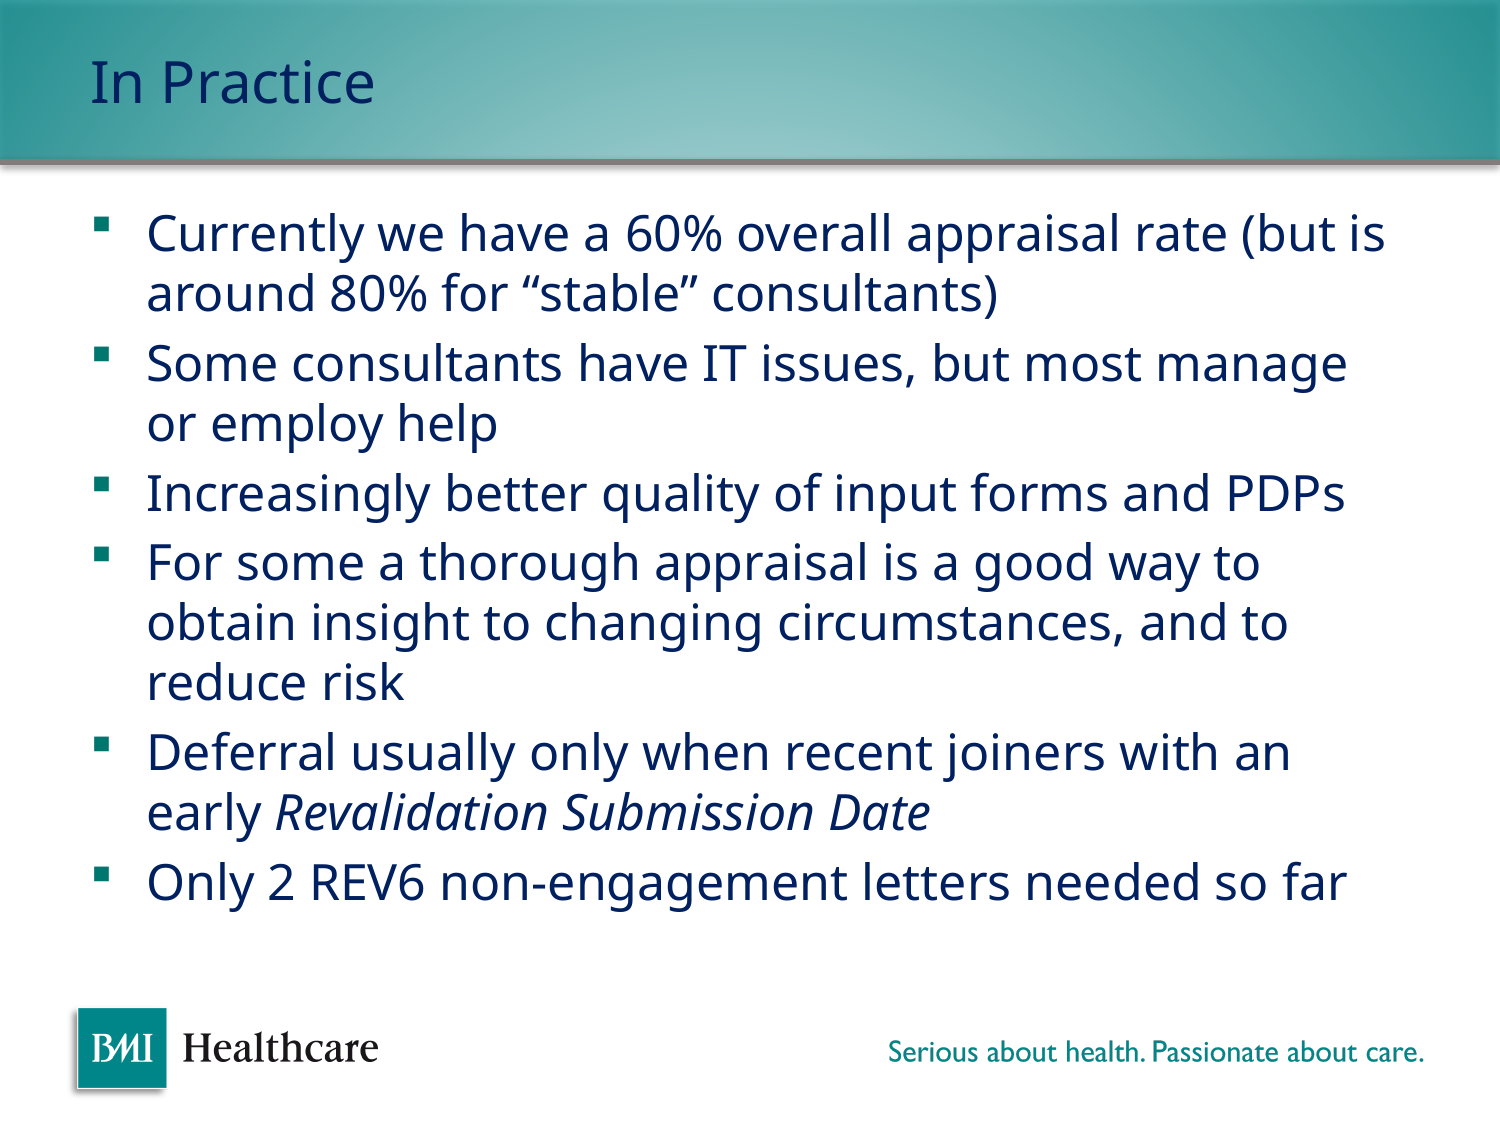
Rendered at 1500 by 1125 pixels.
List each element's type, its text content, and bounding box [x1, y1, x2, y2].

list Currently we have a 60% overall appraisal rate (but is around 80% for “stable” consultants) Some consultants have IT issues, but most manage or employ help Increasingly better quality of input forms and PDPs For some a thorough appraisal is a good way to obtain insight to changing circumstances, and to reduce risk Deferral usually only when recent joiners with an early Revalidation Submission Date Only 2 REV6 non-engagement letters needed so far [75, 193, 1425, 890]
picture [0, 971, 1500, 1125]
title In Practice [75, 14, 1425, 146]
